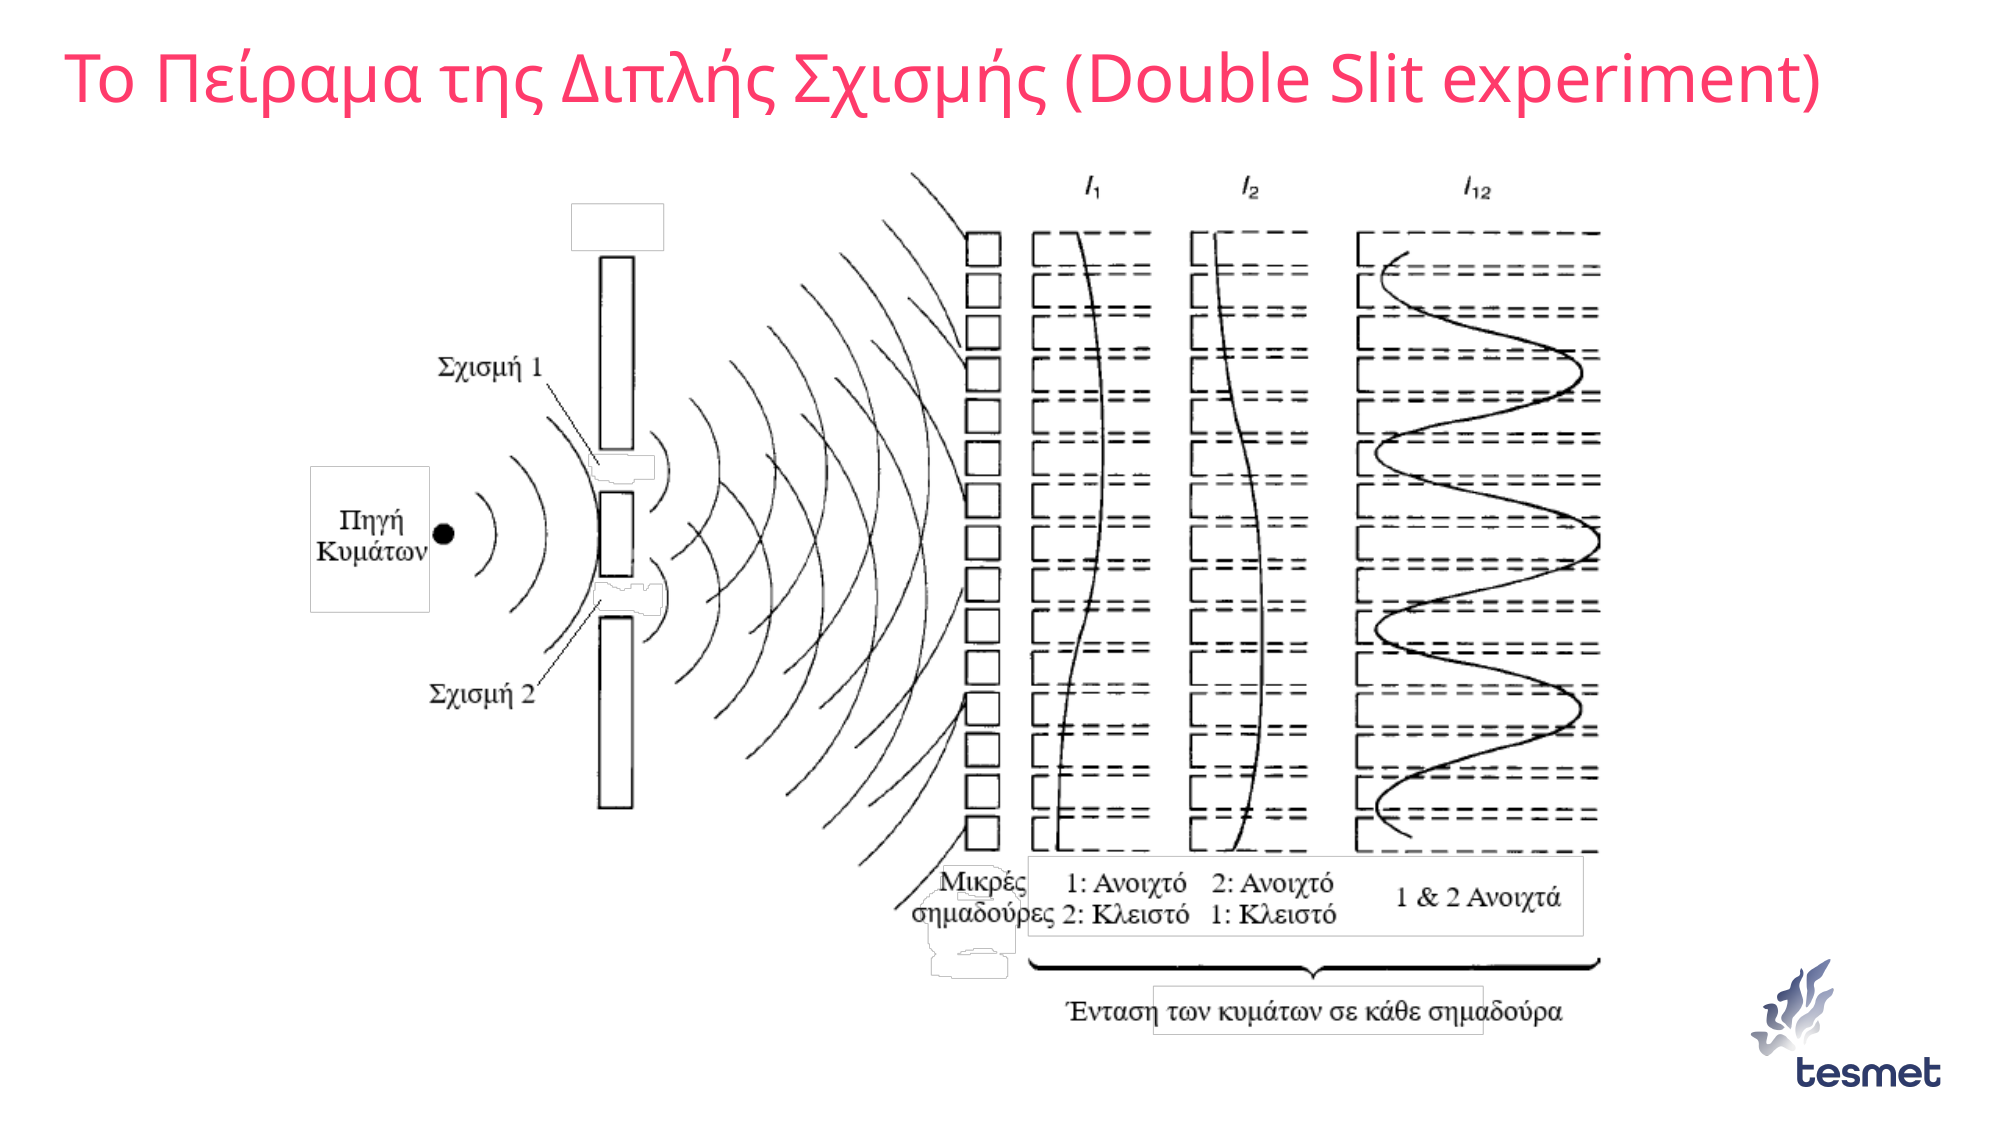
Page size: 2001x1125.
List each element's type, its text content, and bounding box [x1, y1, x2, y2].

picture [256, 140, 1743, 1038]
title Το Πείραμα της Διπλής Σχισμής (Double Slit experiment) [49, 24, 1950, 138]
